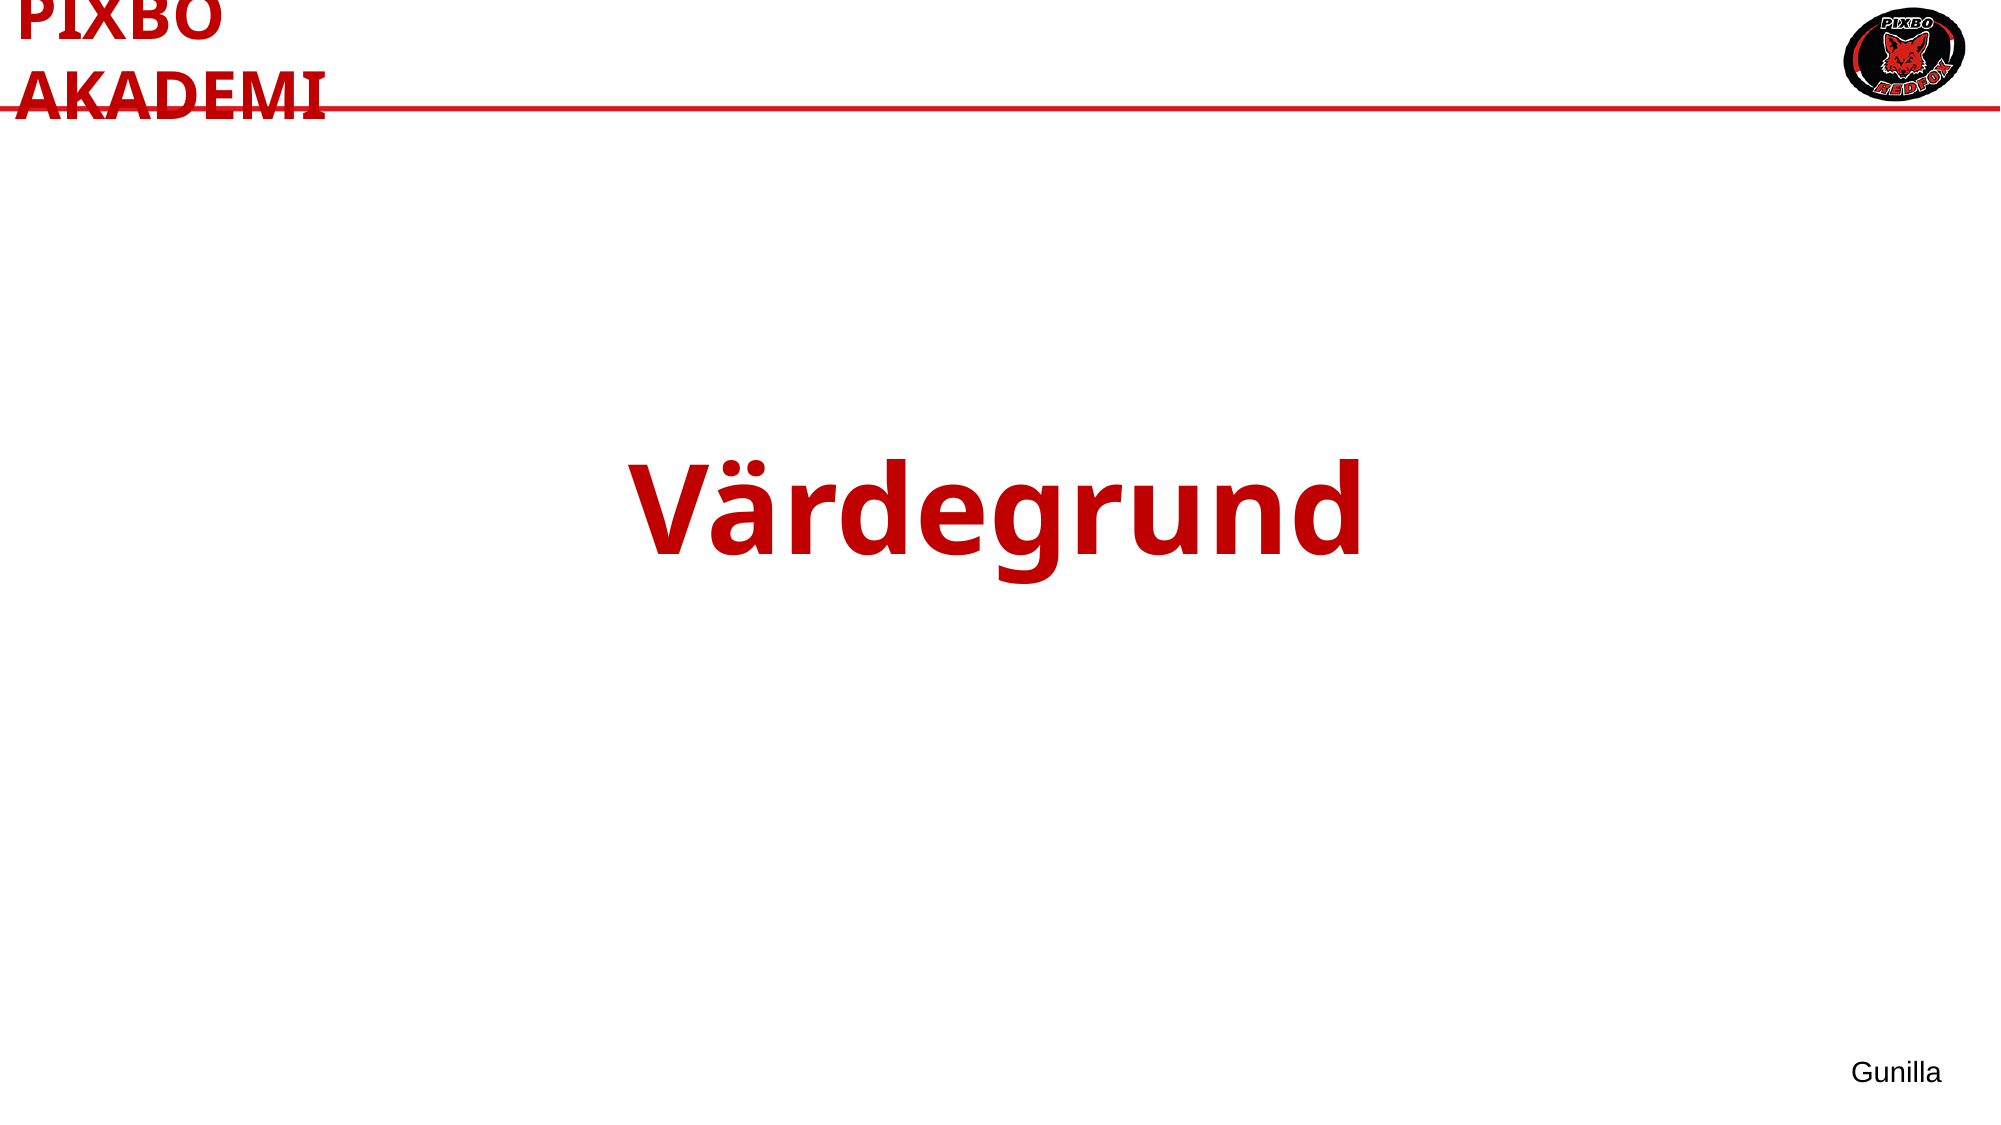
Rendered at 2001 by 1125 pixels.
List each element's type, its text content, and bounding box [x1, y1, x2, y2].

title Värdegrund [136, 280, 1862, 749]
text_box Gunilla [1836, 1046, 1957, 1097]
picture [1842, 6, 1966, 102]
